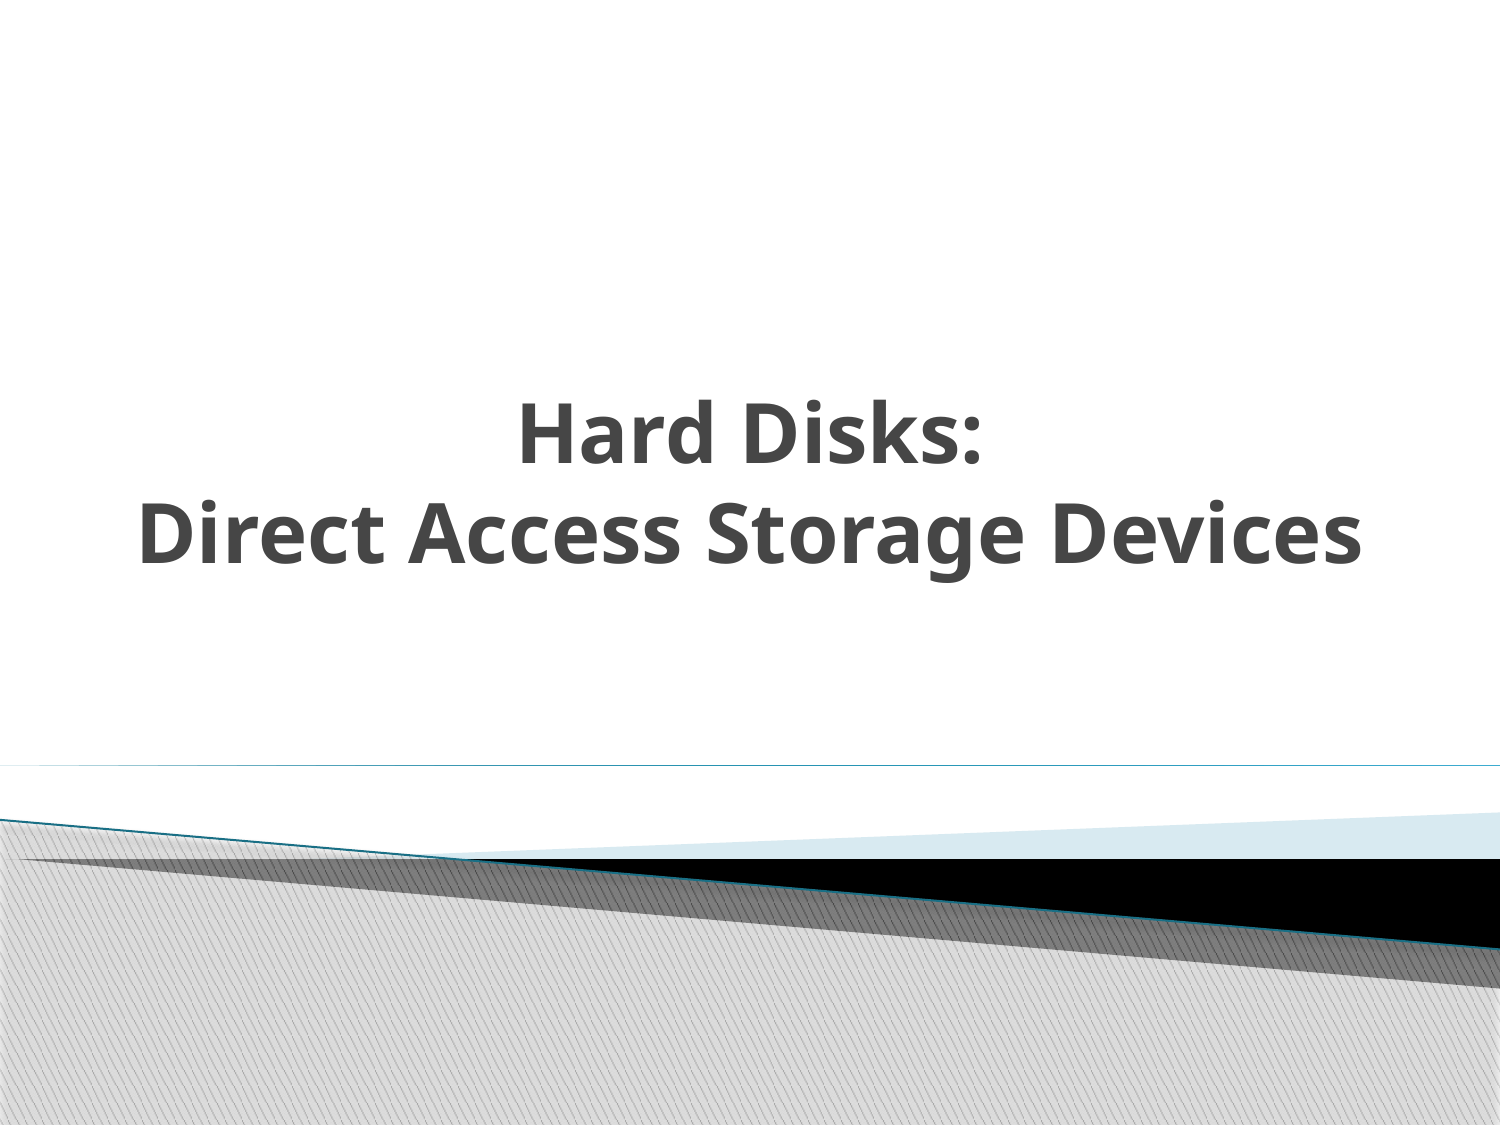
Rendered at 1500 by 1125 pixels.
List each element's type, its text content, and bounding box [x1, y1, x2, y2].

title Hard Disks: Direct Access Storage Devices [112, 287, 1388, 588]
picture [5, 859, 1500, 989]
subtitle [112, 592, 1388, 790]
